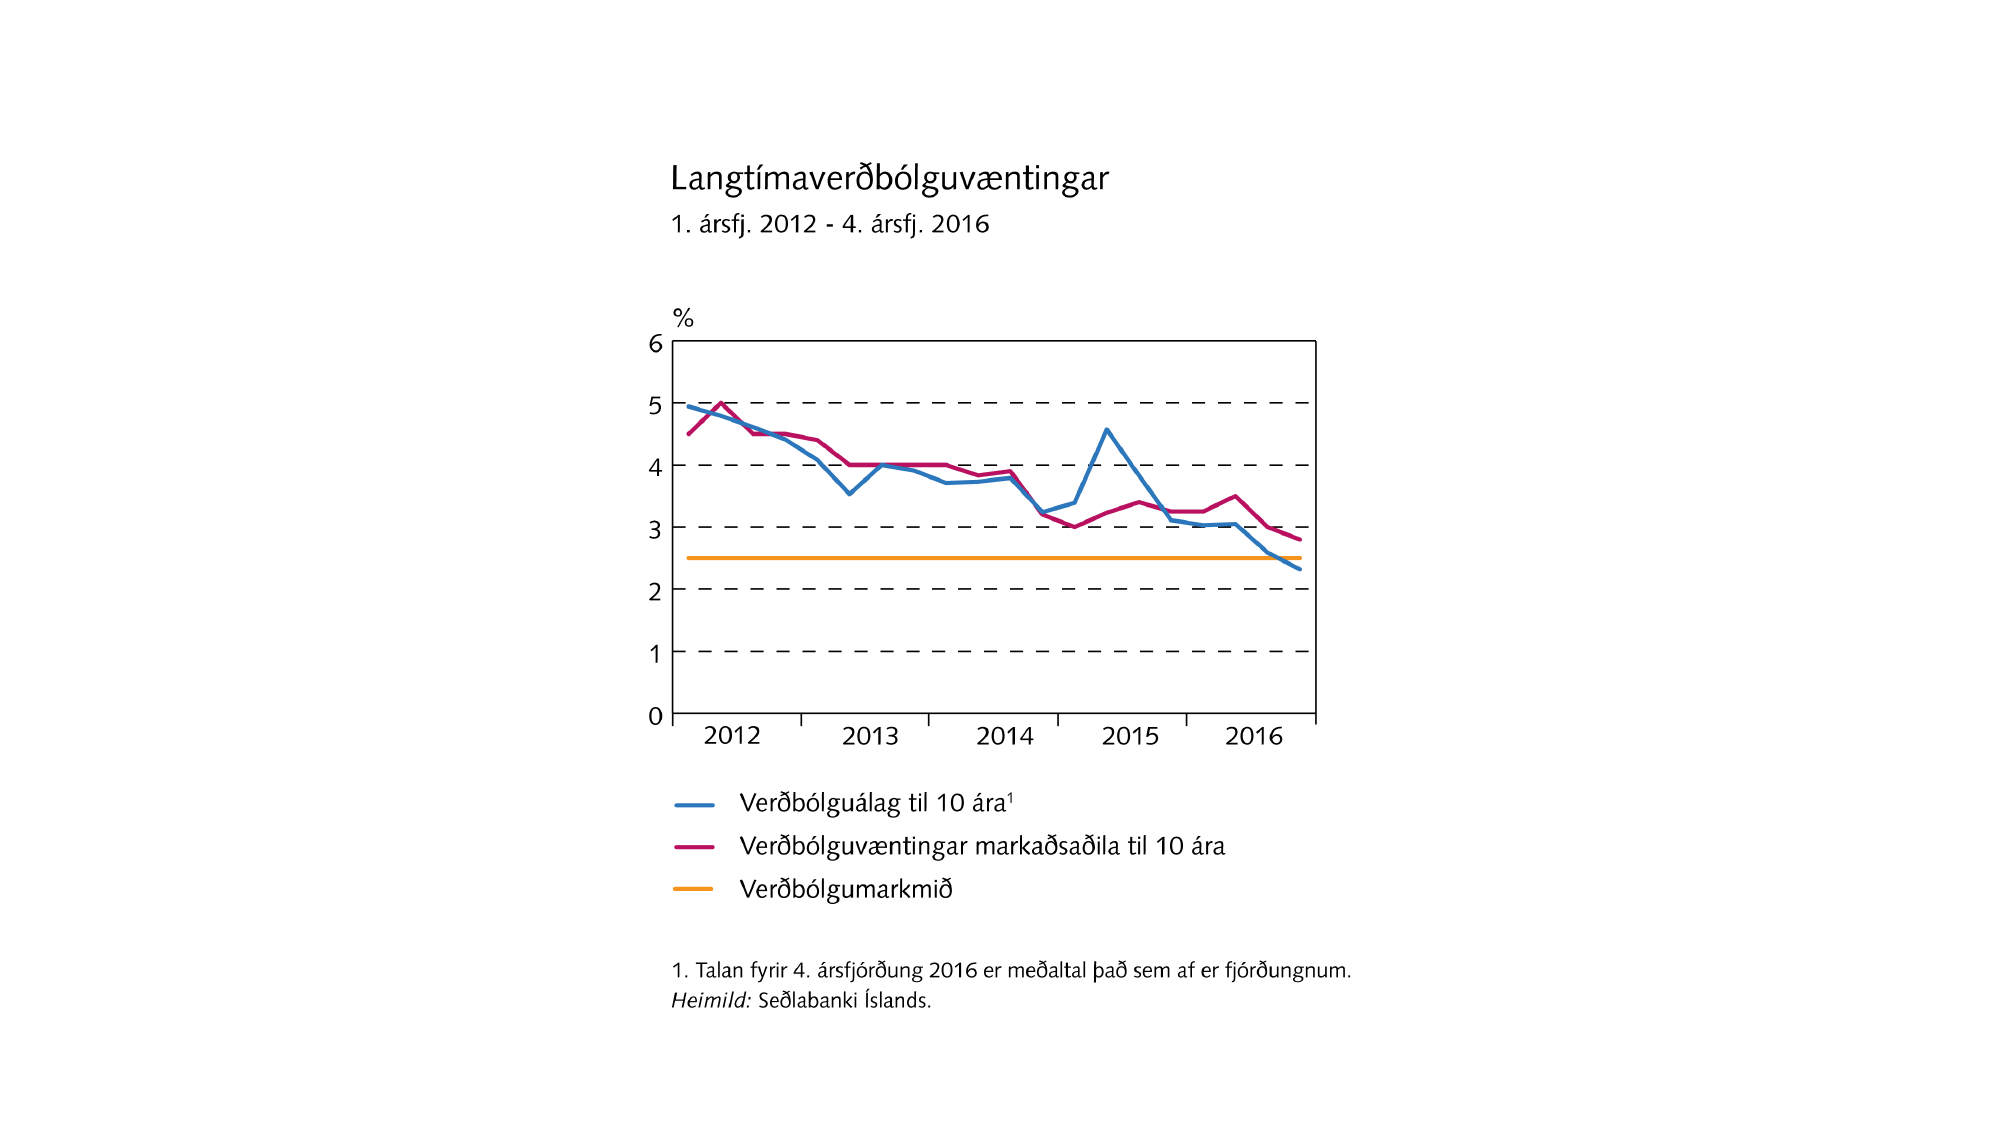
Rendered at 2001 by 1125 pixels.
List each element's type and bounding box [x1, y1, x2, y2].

picture [648, 112, 1352, 1013]
